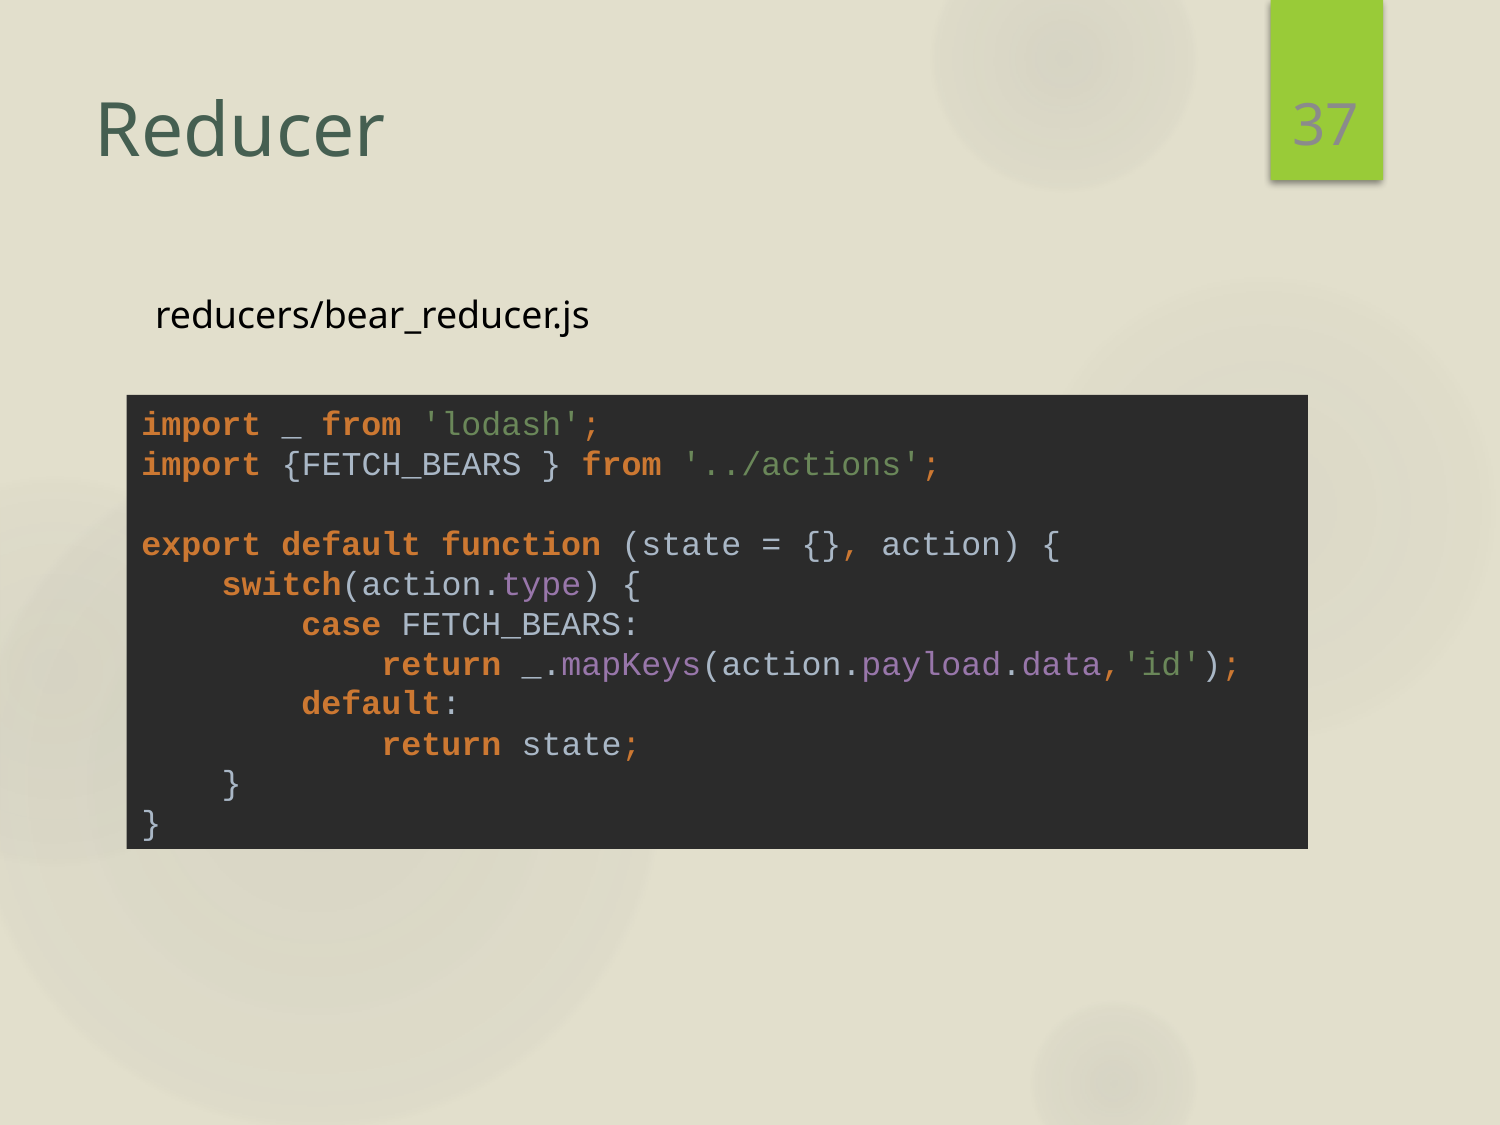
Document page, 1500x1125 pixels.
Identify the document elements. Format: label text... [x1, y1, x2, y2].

text_box import _ from 'lodash'; import {FETCH_BEARS } from '../actions'; export default function (state = {}, action) { switch(action.type) { case FETCH_BEARS: return _.mapKeys(action.payload.data,'id'); default: return state; } } [126, 394, 1308, 849]
title Reducer [79, 74, 1237, 188]
text_box reducers/bear_reducer.js [140, 284, 606, 344]
slide_number 37 [1273, 48, 1378, 175]
